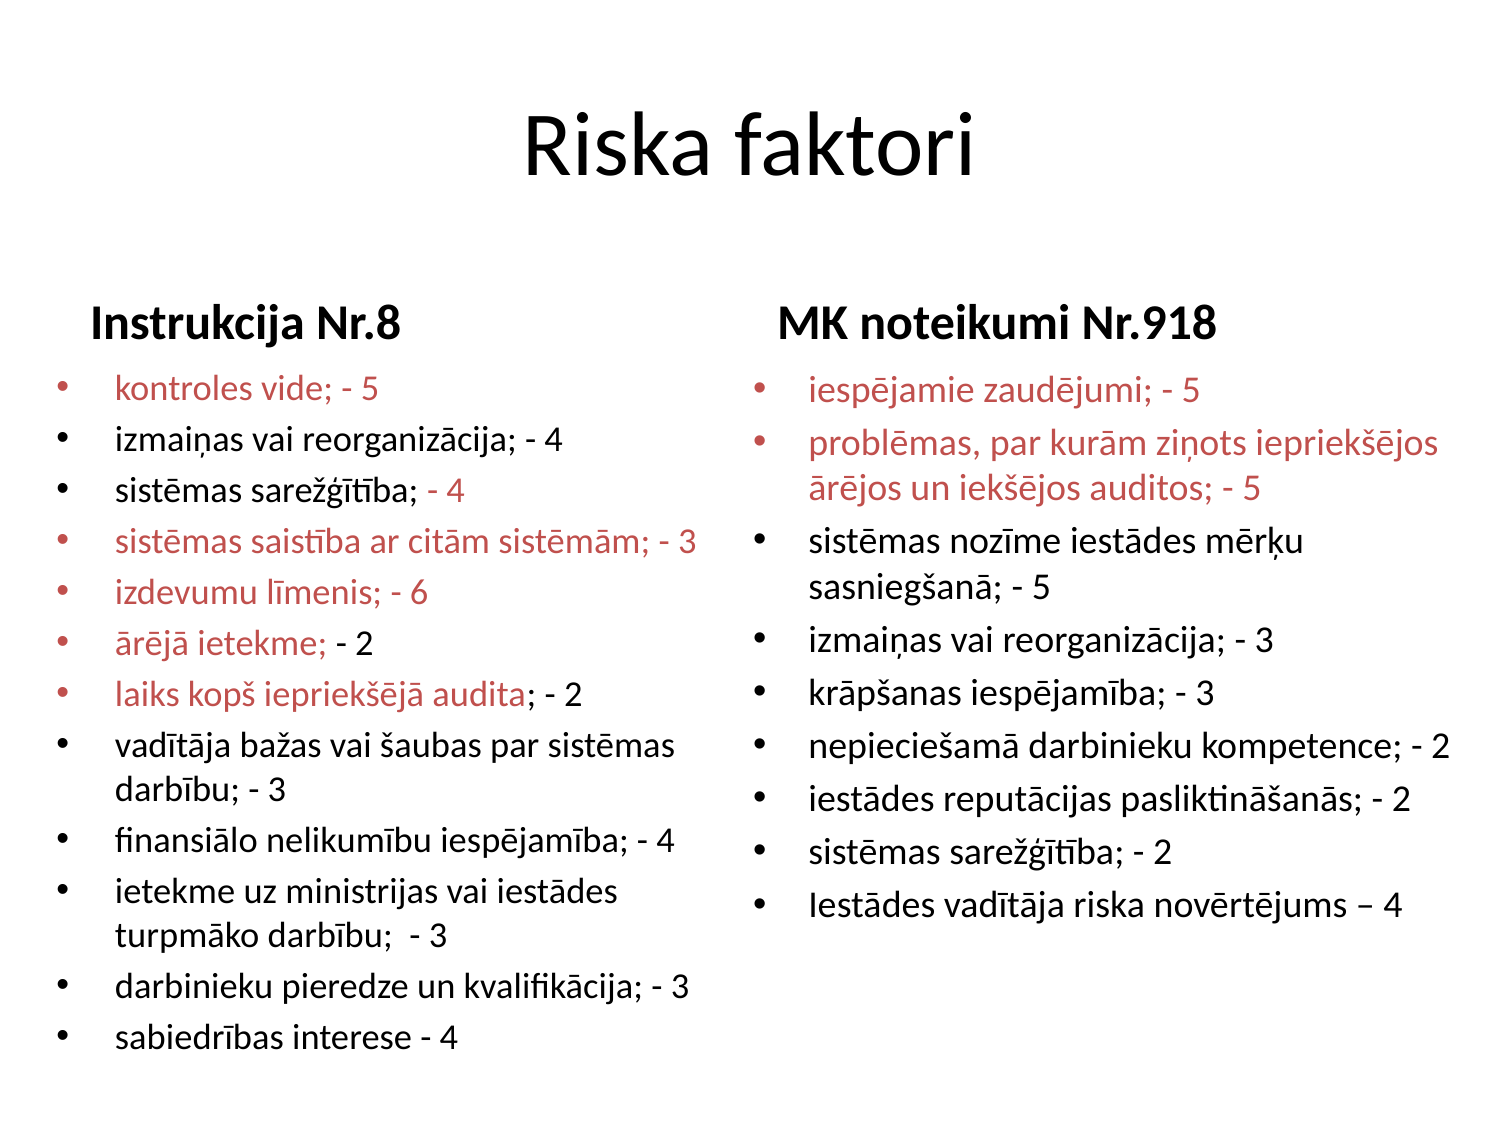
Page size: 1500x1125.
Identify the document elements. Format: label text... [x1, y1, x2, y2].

list MK noteikumi Nr.918 [761, 251, 1425, 356]
list kontroles vide; - 5 izmaiņas vai reorganizācija; - 4 sistēmas sarežģītība; - 4 sistēmas saistība ar citām sistēmām; - 3 izdevumu līmenis; - 6 ārējā ietekme; - 2 laiks kopš iepriekšējā audita; - 2 vadītāja bažas vai šaubas par sistēmas darbību; - 3 finansiālo nelikumību iespējamība; - 4 ietekme uz ministrijas vai iestādes turpmāko darbību; - 3 darbinieku pieredze un kvalifikācija; - 3 sabiedrības interese - 4 [41, 356, 738, 1071]
list Instrukcija Nr.8 [75, 251, 738, 356]
list iespējamie zaudējumi; - 5 problēmas, par kurām ziņots iepriekšējos ārējos un iekšējos auditos; - 5 sistēmas nozīme iestādes mērķu sasniegšanā; - 5 izmaiņas vai reorganizācija; - 3 krāpšanas iespējamība; - 3 nepieciešamā darbinieku kompetence; - 2 iestādes reputācijas pasliktināšanās; - 2 sistēmas sarežģītība; - 2 Iestādes vadītāja riska novērtējums – 4 [738, 356, 1483, 1005]
title Riska faktori [75, 45, 1425, 233]
